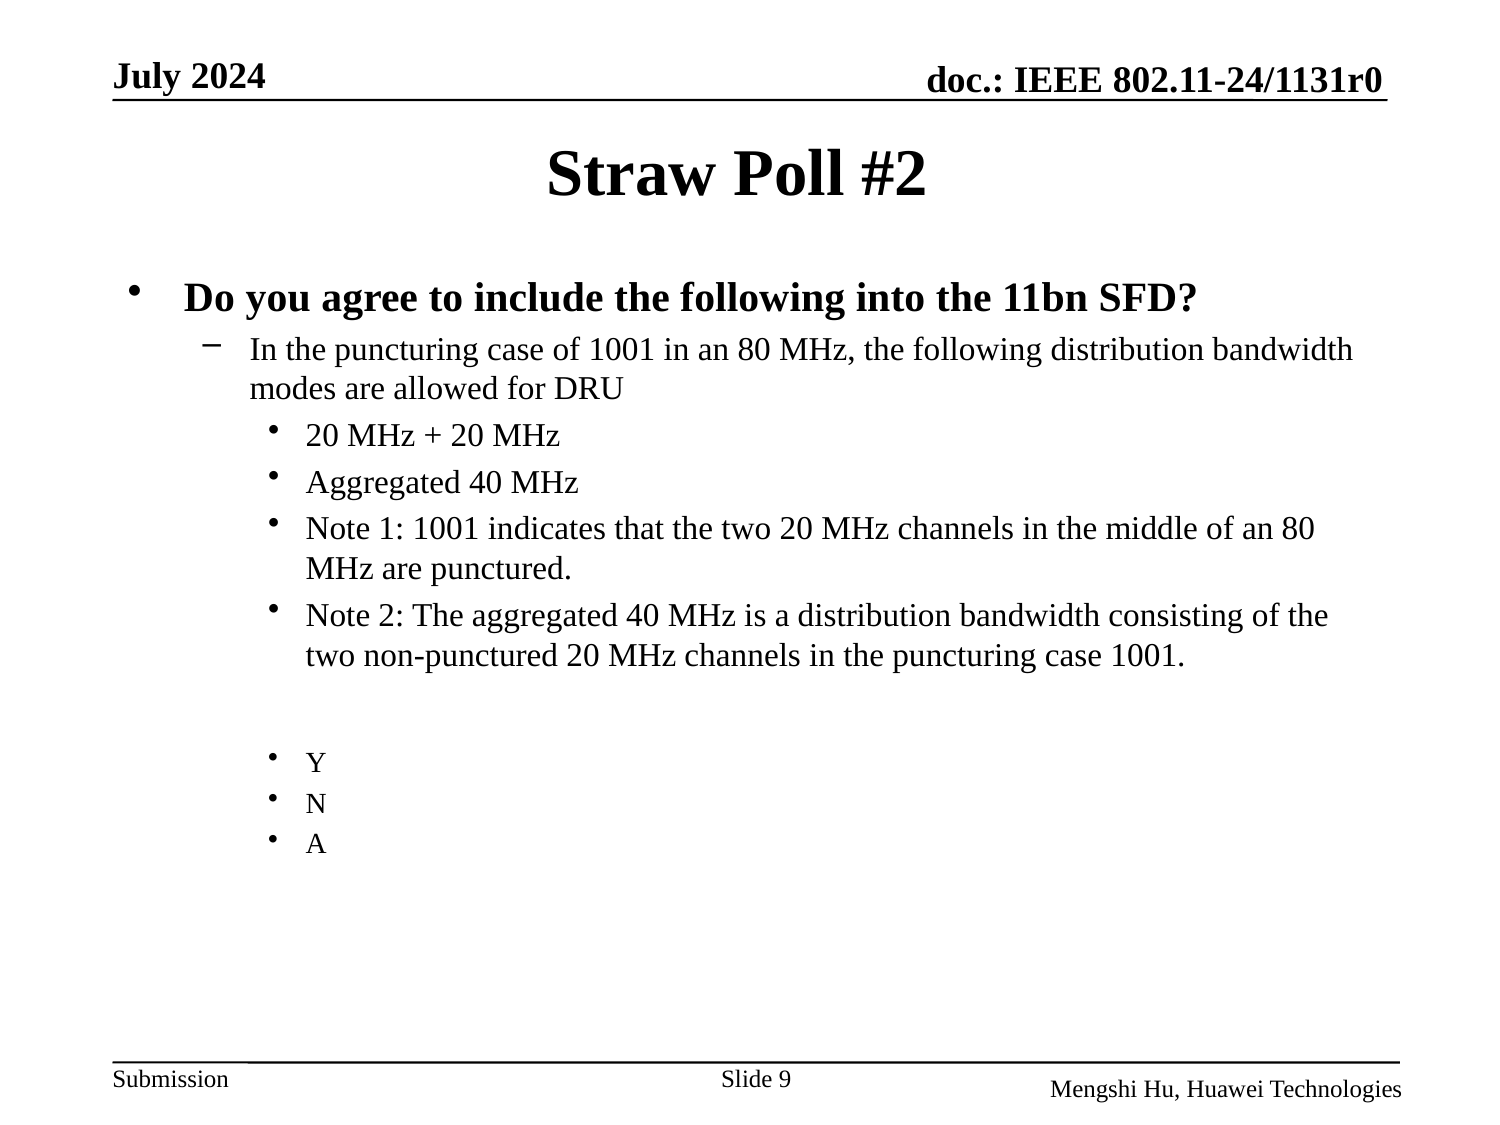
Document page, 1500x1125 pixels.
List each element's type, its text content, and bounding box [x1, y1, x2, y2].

slide_number Slide 9 [712, 1061, 800, 1093]
list Do you agree to include the following into the 11bn SFD? In the puncturing case of 1001 in an 80 MHz, the following distribution bandwidth modes are allowed for DRU 20 MHz + 20 MHz Aggregated 40 MHz Note 1: 1001 indicates that the two 20 MHz channels in the middle of an 80 MHz are punctured. Note 2: The aggregated 40 MHz is a distribution bandwidth consisting of the two non-punctured 20 MHz channels in the puncturing case 1001. Y N A [112, 262, 1388, 1001]
text_box Straw Poll #2 [99, 118, 1375, 219]
